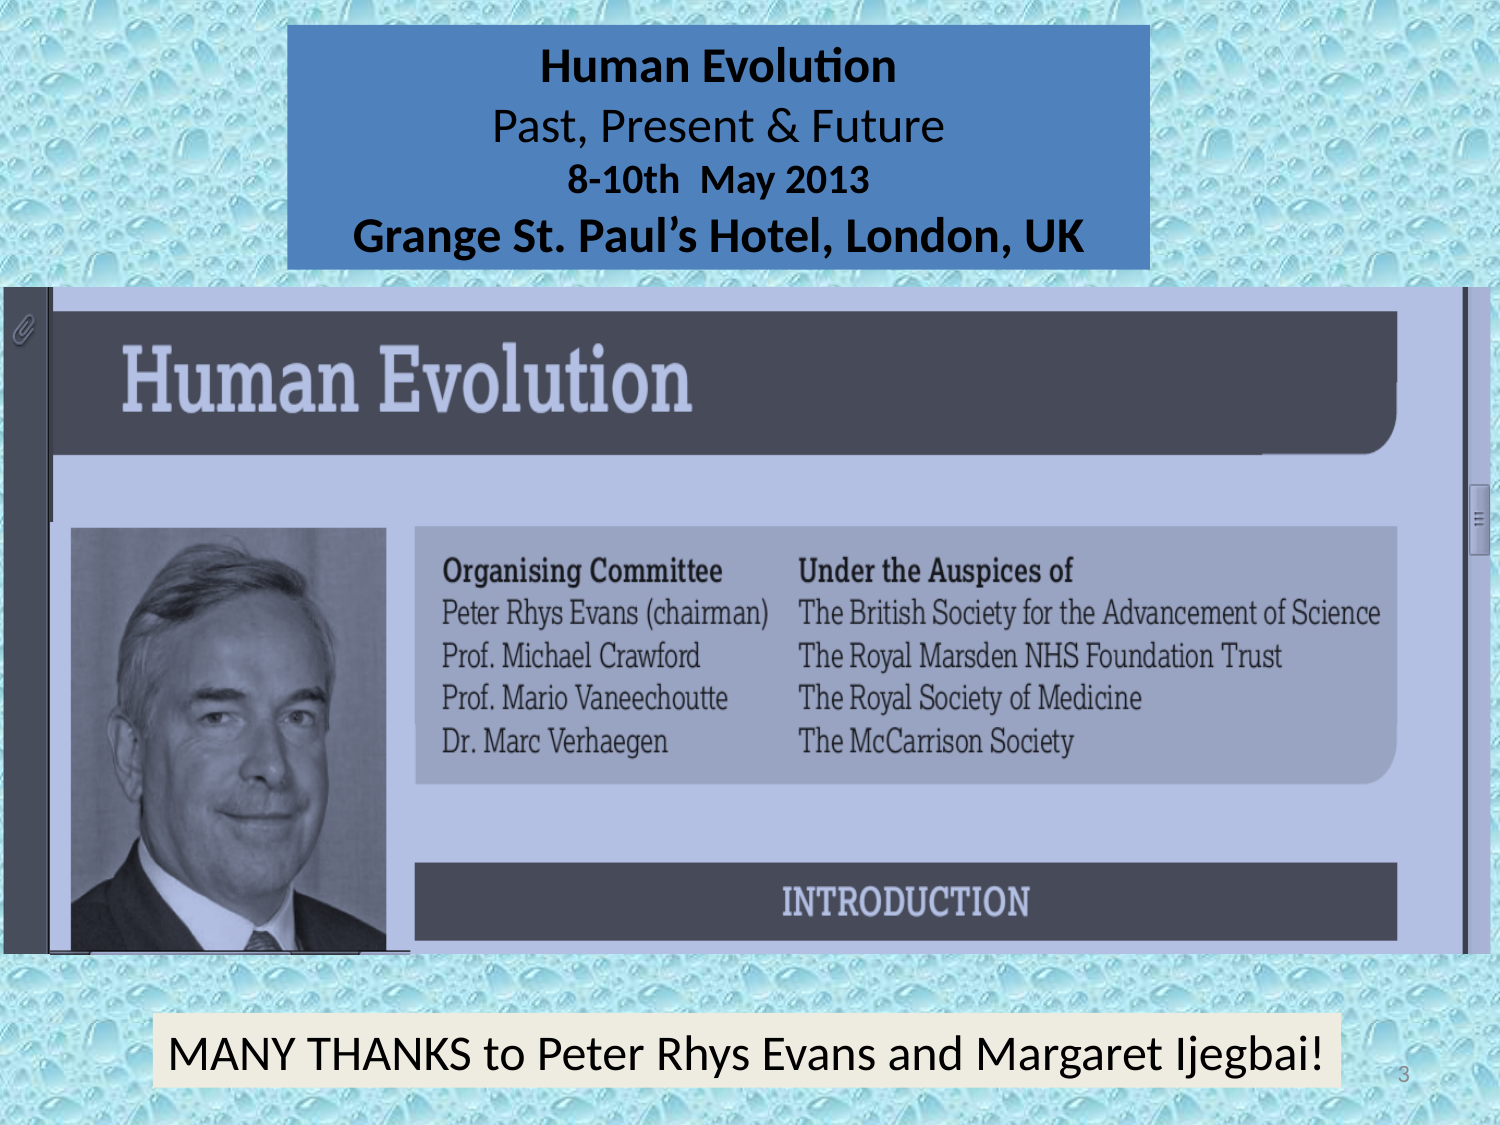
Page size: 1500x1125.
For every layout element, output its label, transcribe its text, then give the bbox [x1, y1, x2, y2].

picture [0, 0, 1500, 1125]
text_box Human Evolution Past, Present & Future 8-10th May 2013 Grange St. Paul’s Hotel, London, UK [287, 24, 1150, 270]
slide_number 3 [1074, 1042, 1425, 1103]
text_box MANY THANKS to Peter Rhys Evans and Margaret Ijegbai! [152, 1012, 1342, 1088]
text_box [3, 287, 1491, 955]
